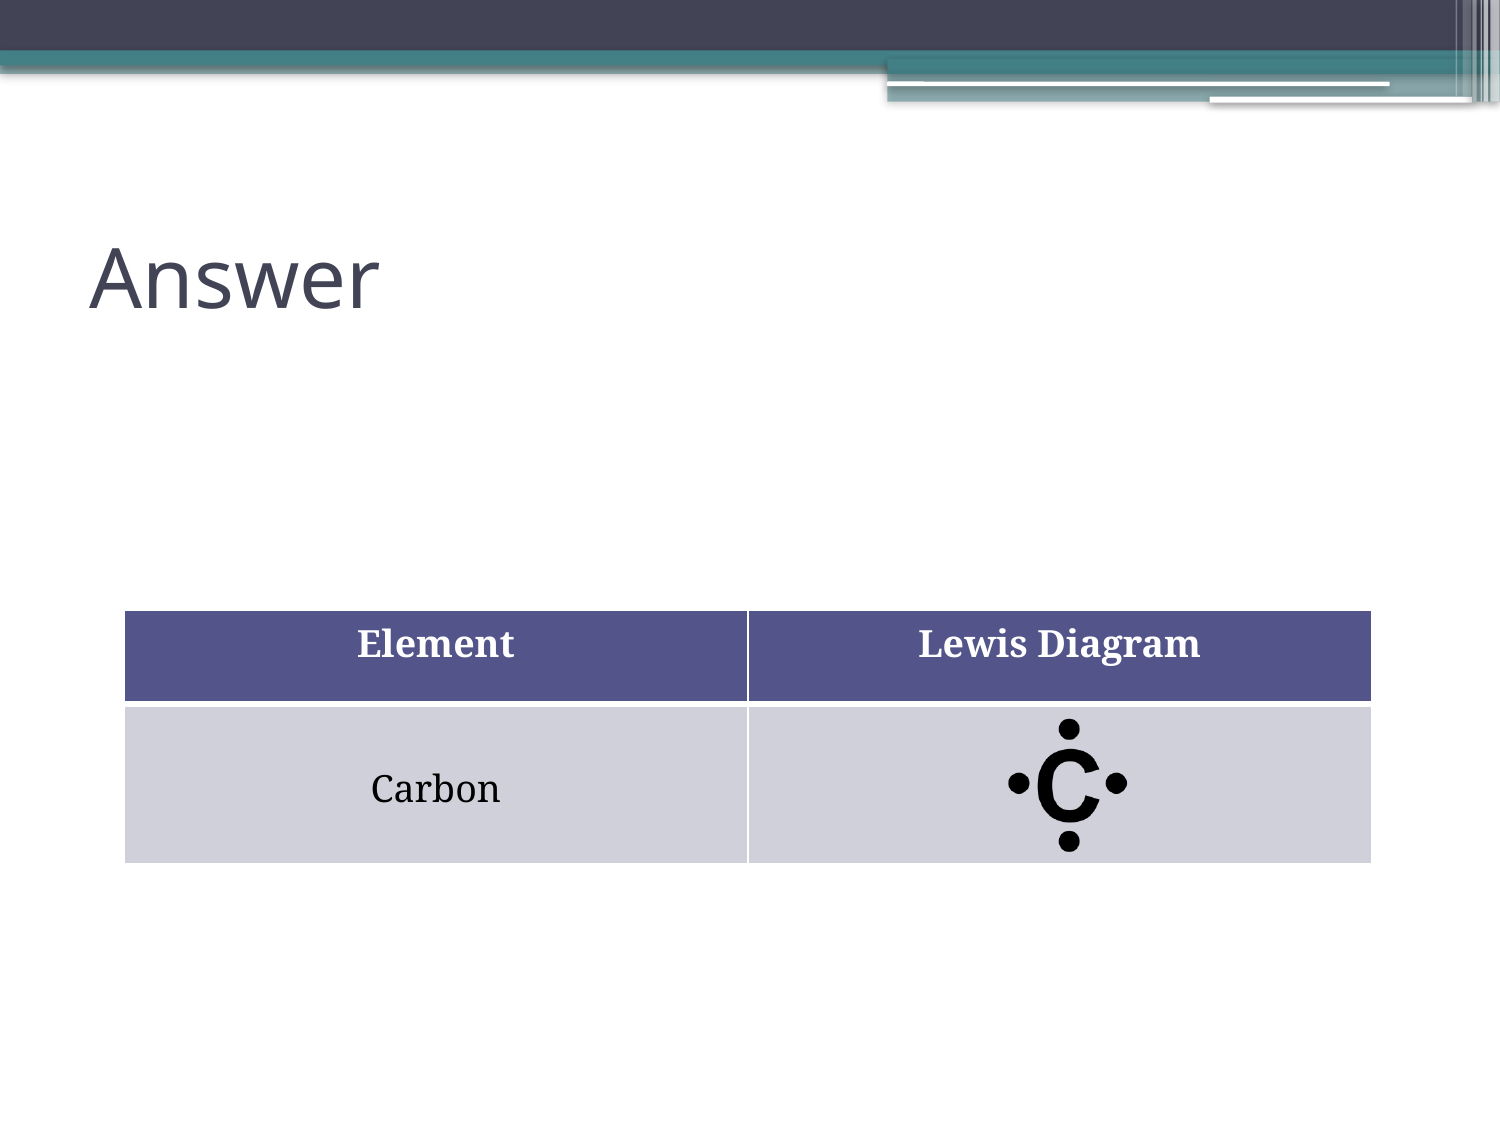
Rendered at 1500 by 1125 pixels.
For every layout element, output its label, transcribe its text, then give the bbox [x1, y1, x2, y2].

picture [997, 715, 1140, 858]
table_header Lewis Diagram [749, 611, 1371, 701]
table_cell Carbon [125, 707, 747, 863]
title Answer [75, 187, 1425, 363]
table_header Element [125, 611, 747, 701]
table_cell [749, 707, 1371, 863]
